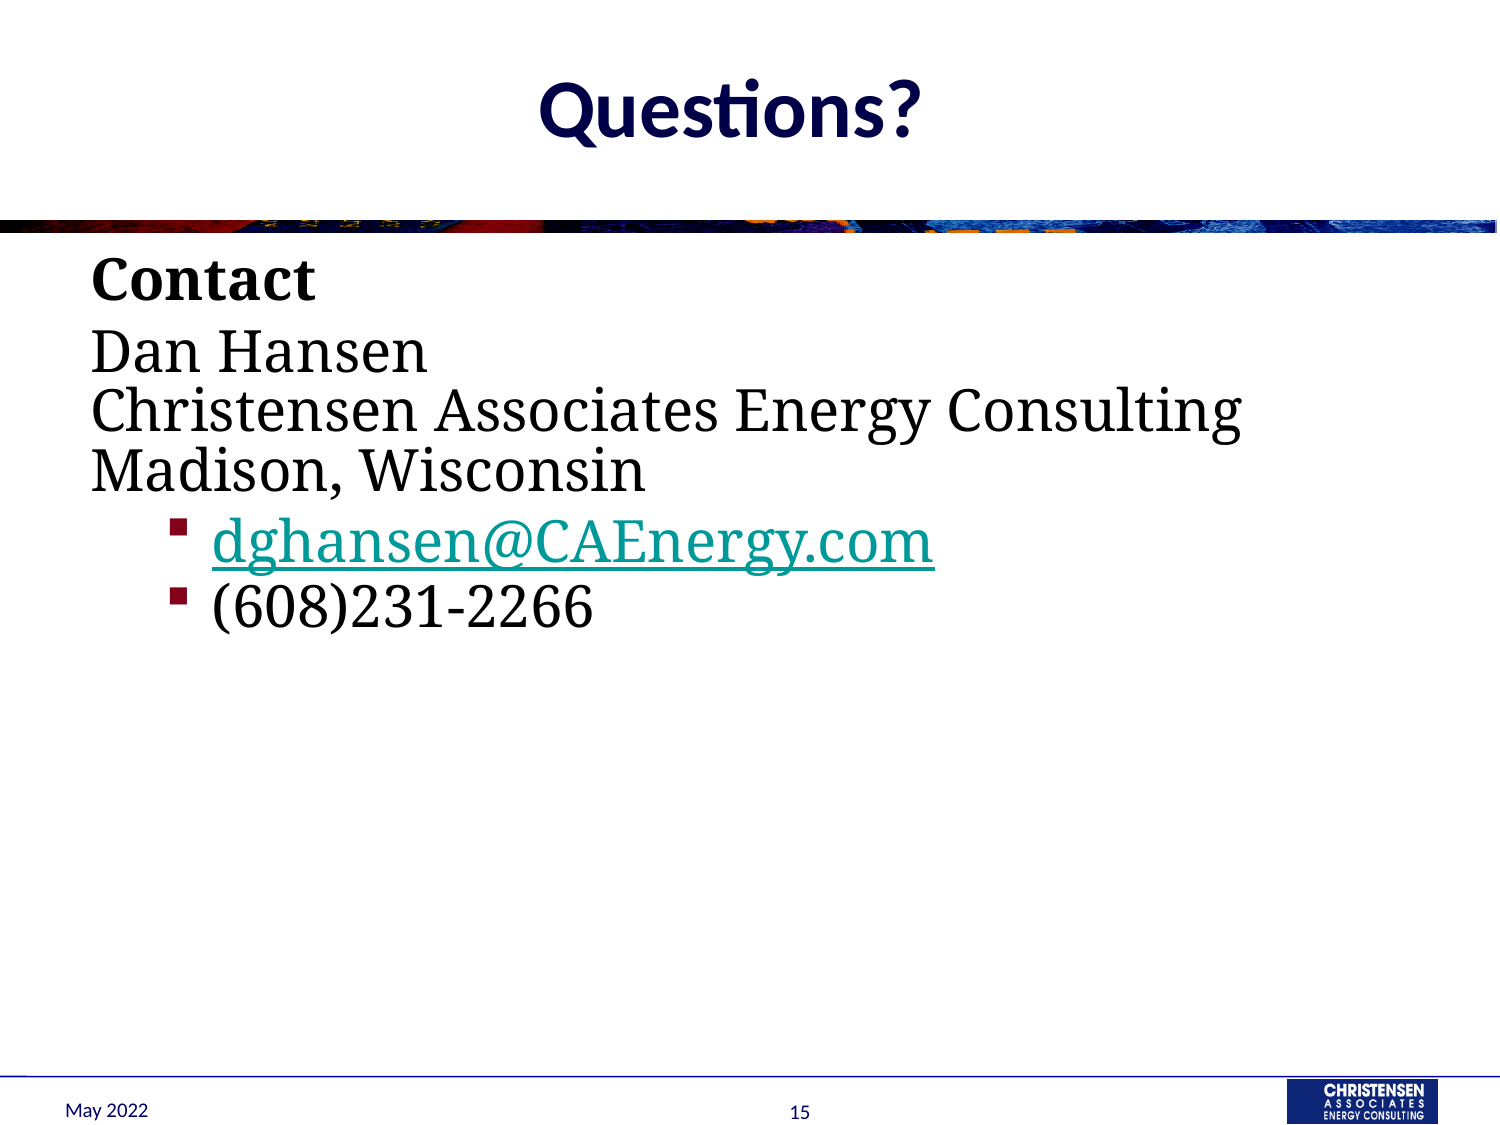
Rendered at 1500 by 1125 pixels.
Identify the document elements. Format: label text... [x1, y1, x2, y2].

slide_number 15 [624, 1053, 975, 1125]
picture [1287, 1079, 1438, 1124]
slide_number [50, 1051, 400, 1125]
title Questions? [75, 16, 1425, 205]
list Contact Dan Hansen Christensen Associates Energy Consulting Madison, Wisconsin dghansen@CAEnergy.com (608)231-2266 [75, 245, 1425, 989]
picture [0, 220, 1500, 233]
